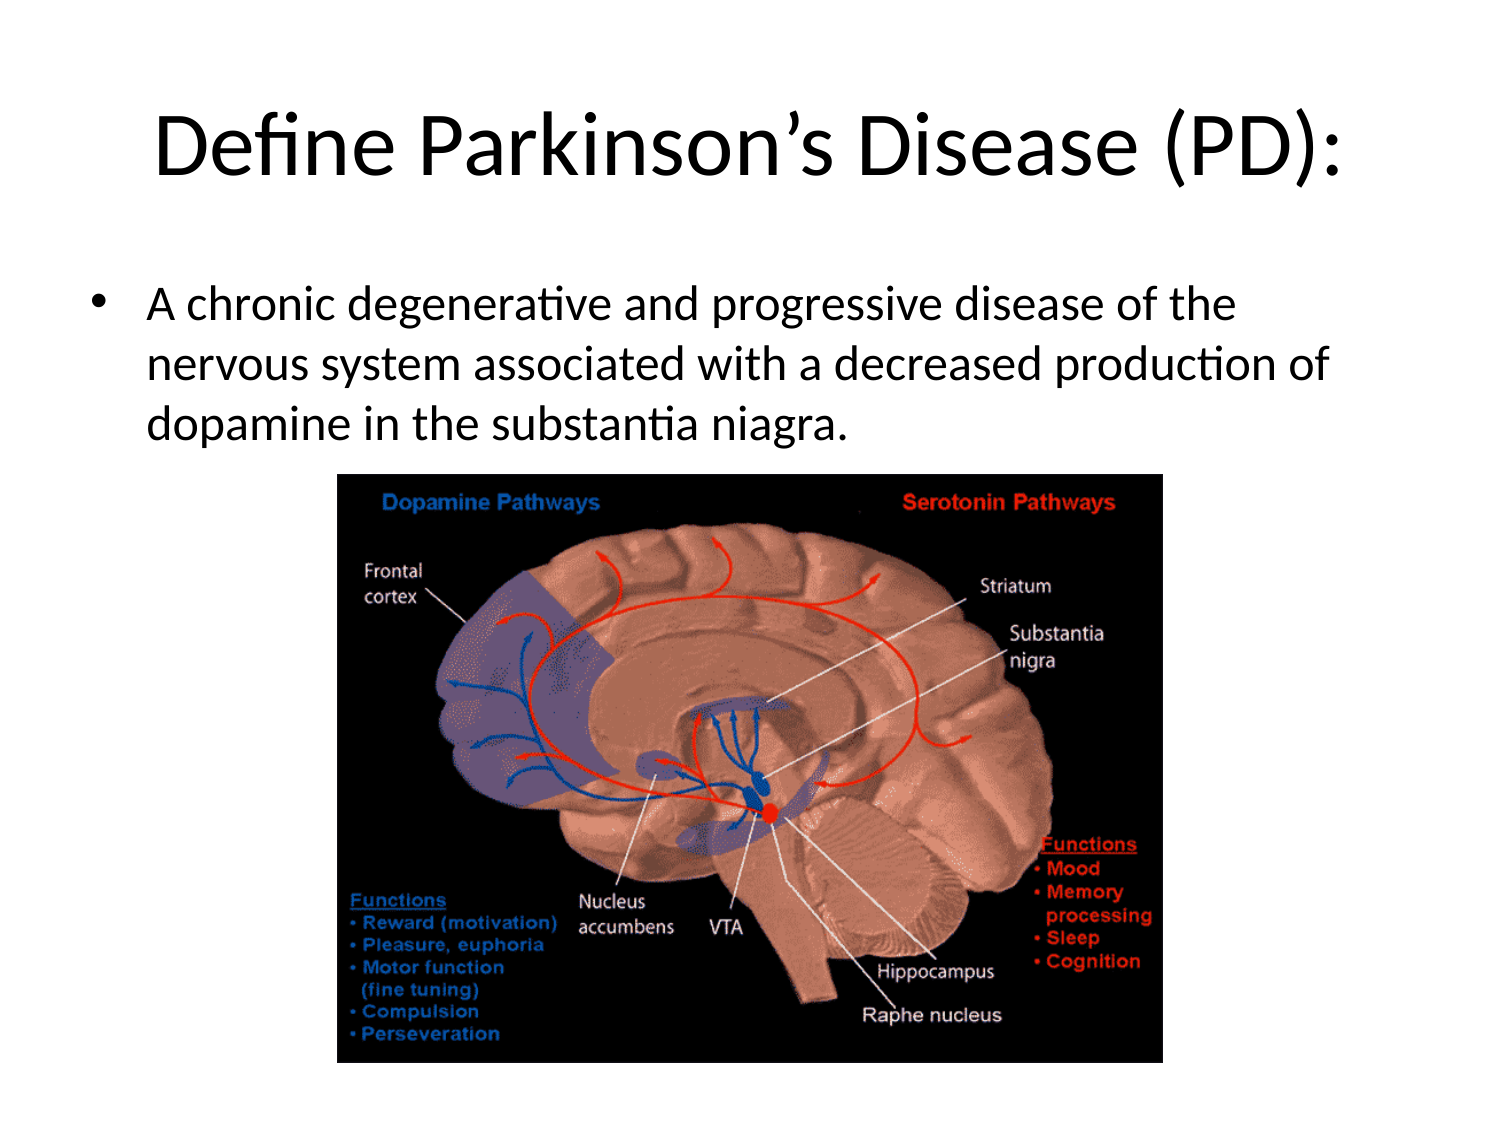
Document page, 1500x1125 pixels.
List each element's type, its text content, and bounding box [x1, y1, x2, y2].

list A chronic degenerative and progressive disease of the nervous system associated with a decreased production of dopamine in the substantia niagra. [75, 262, 1425, 1005]
picture [337, 474, 1163, 1063]
title Define Parkinson’s Disease (PD): [75, 45, 1425, 233]
